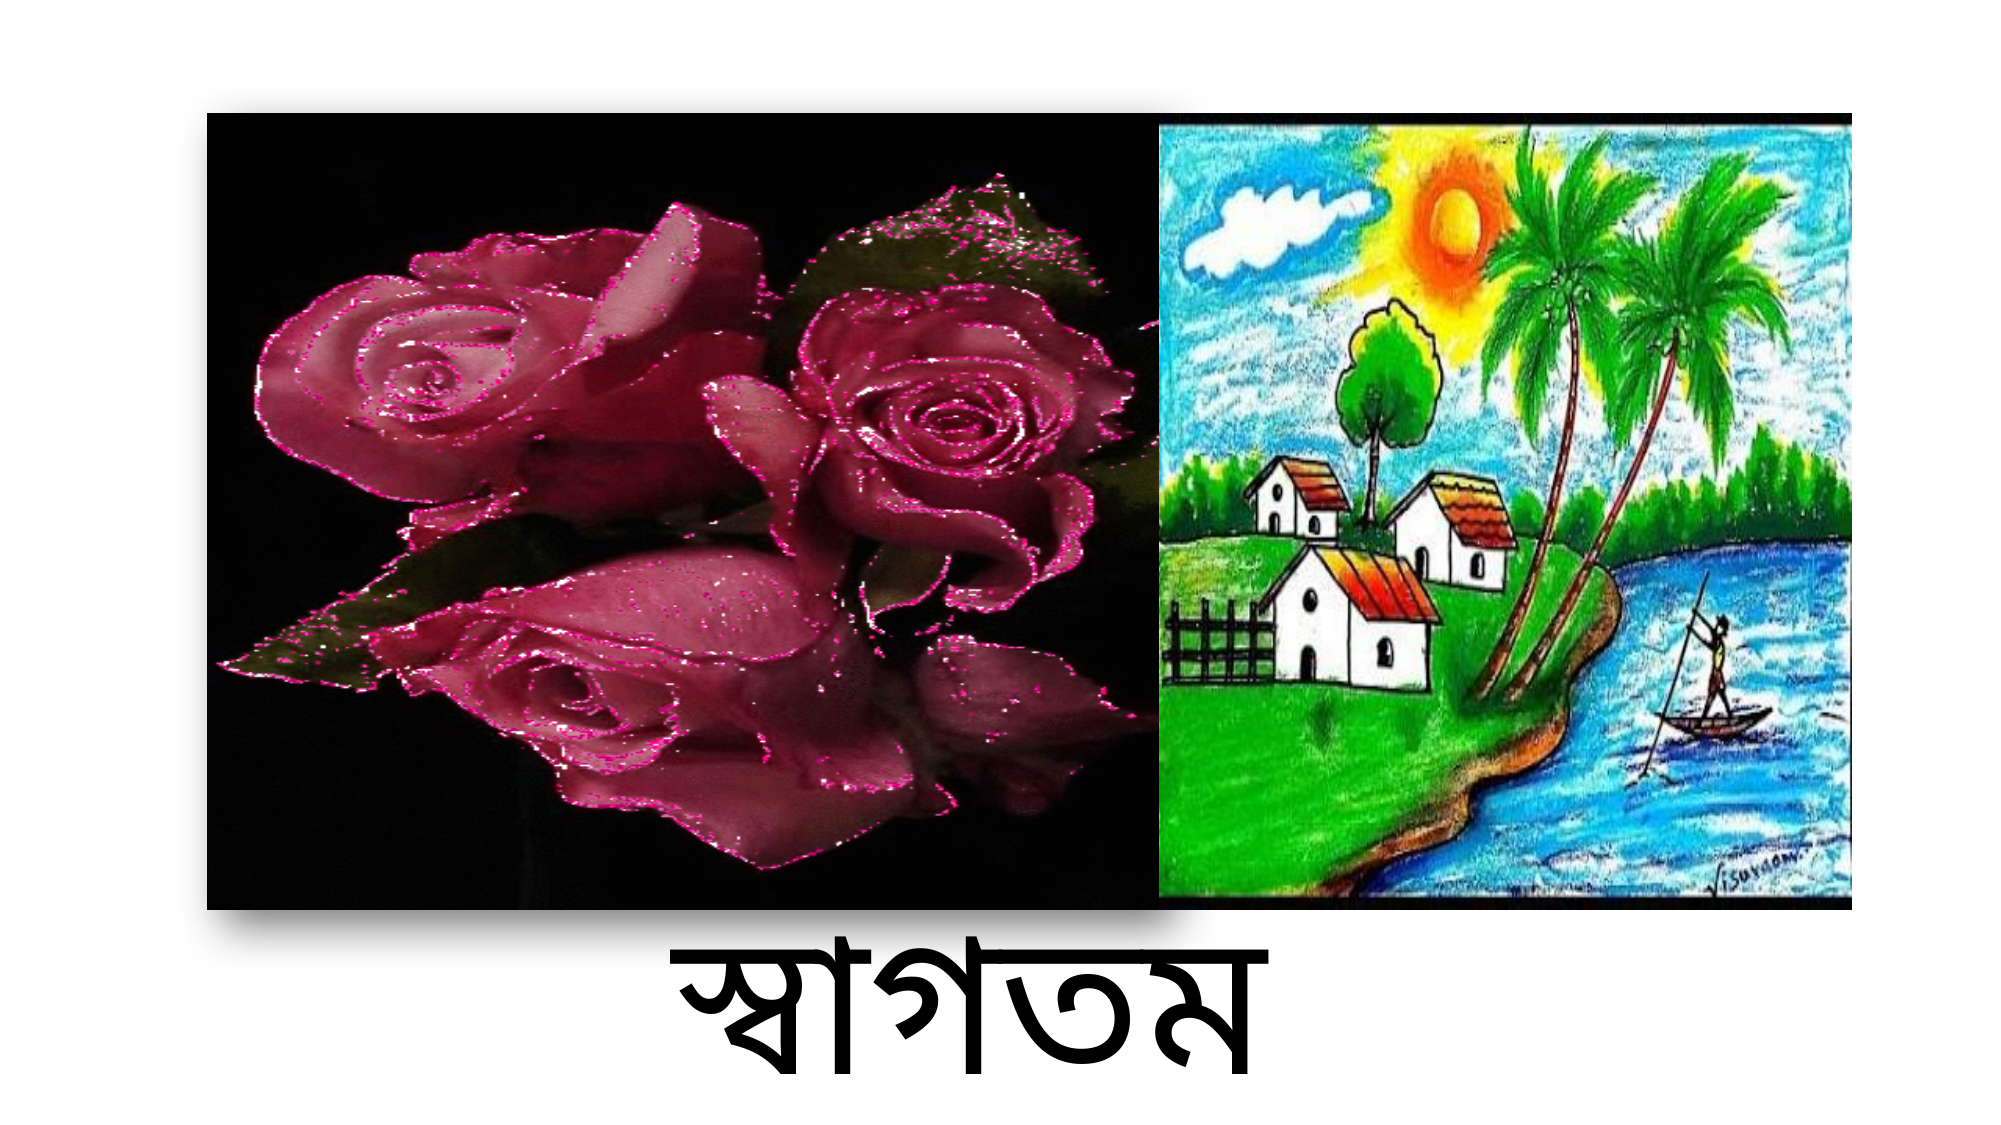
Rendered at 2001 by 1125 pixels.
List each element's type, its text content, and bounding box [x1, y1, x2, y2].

picture [207, 113, 1852, 911]
text_box স্বাগতম [657, 917, 1587, 1123]
